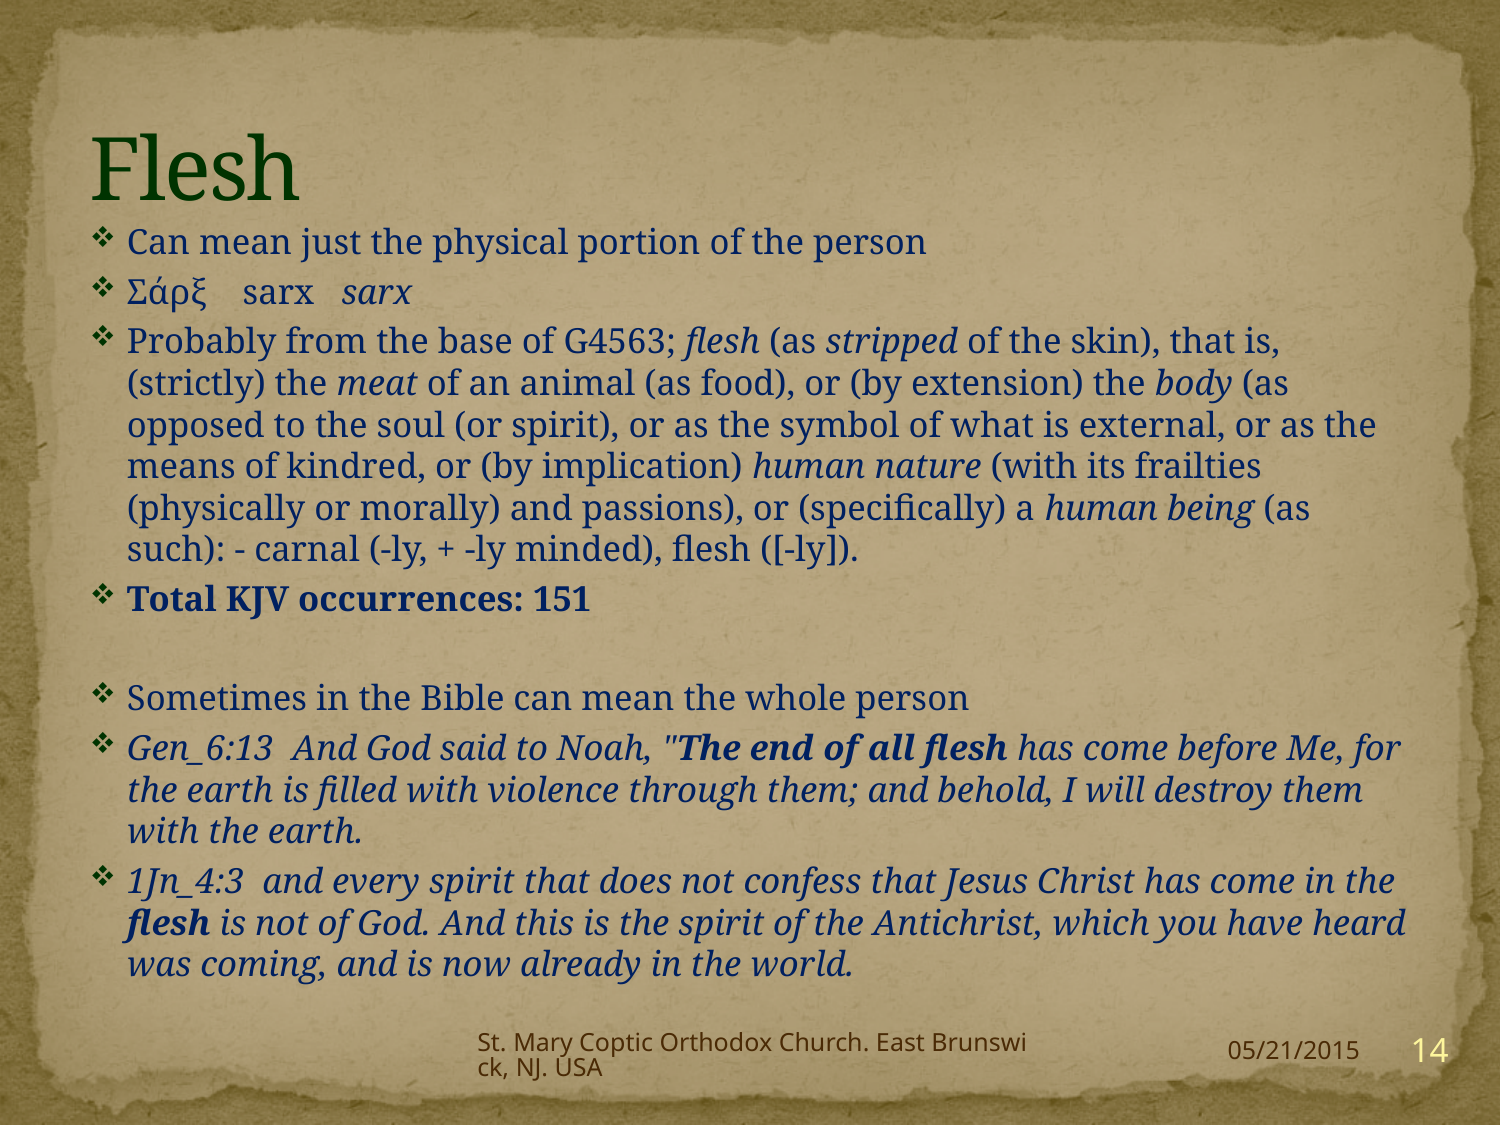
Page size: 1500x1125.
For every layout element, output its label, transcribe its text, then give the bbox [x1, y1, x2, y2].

list Can mean just the physical portion of the person Σάρξ sarx sarx Probably from the base of G4563; flesh (as stripped of the skin), that is, (strictly) the meat of an animal (as food), or (by extension) the body (as opposed to the soul (or spirit), or as the symbol of what is external, or as the means of kindred, or (by implication) human nature (with its frailties (physically or morally) and passions), or (specifically) a human being (as such): - carnal (-ly, + -ly minded), flesh ([-ly]). Total KJV occurrences: 151 Sometimes in the Bible can mean the whole person Gen_6:13 And God said to Noah, "The end of all flesh has come before Me, for the earth is filled with violence through them; and behold, I will destroy them with the earth. 1Jn_4:3 and every spirit that does not confess that Jesus Christ has come in the flesh is not of God. And this is the spirit of the Antichrist, which you have heard was coming, and is now already in the world. [75, 225, 1425, 1000]
title Flesh [74, 24, 1425, 225]
slide_number 14 [1379, 1014, 1480, 1089]
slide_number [1100, 1017, 1375, 1081]
footer St. Mary Coptic Orthodox Church. East Brunswick, NJ. USA [462, 1012, 1050, 1076]
